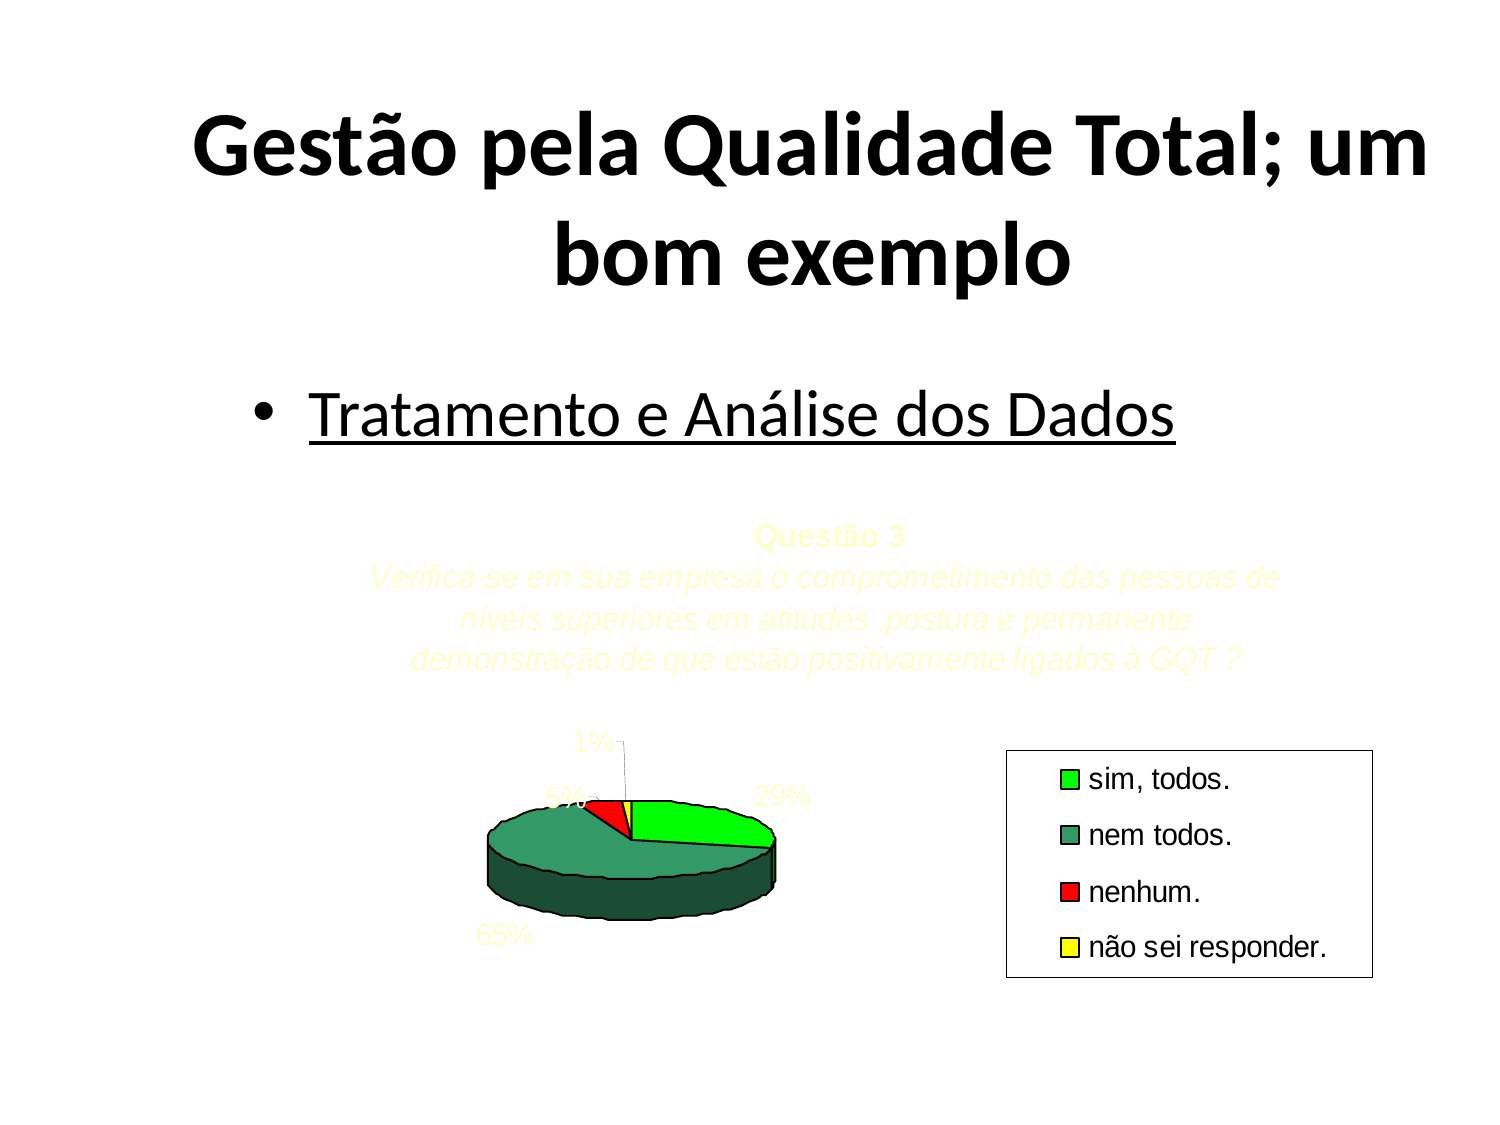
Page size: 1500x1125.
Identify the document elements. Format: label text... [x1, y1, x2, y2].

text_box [237, 487, 1420, 988]
title Gestão pela Qualidade Total; um bom exemplo [174, 75, 1450, 313]
list Tratamento e Análise dos Dados [237, 362, 1438, 475]
